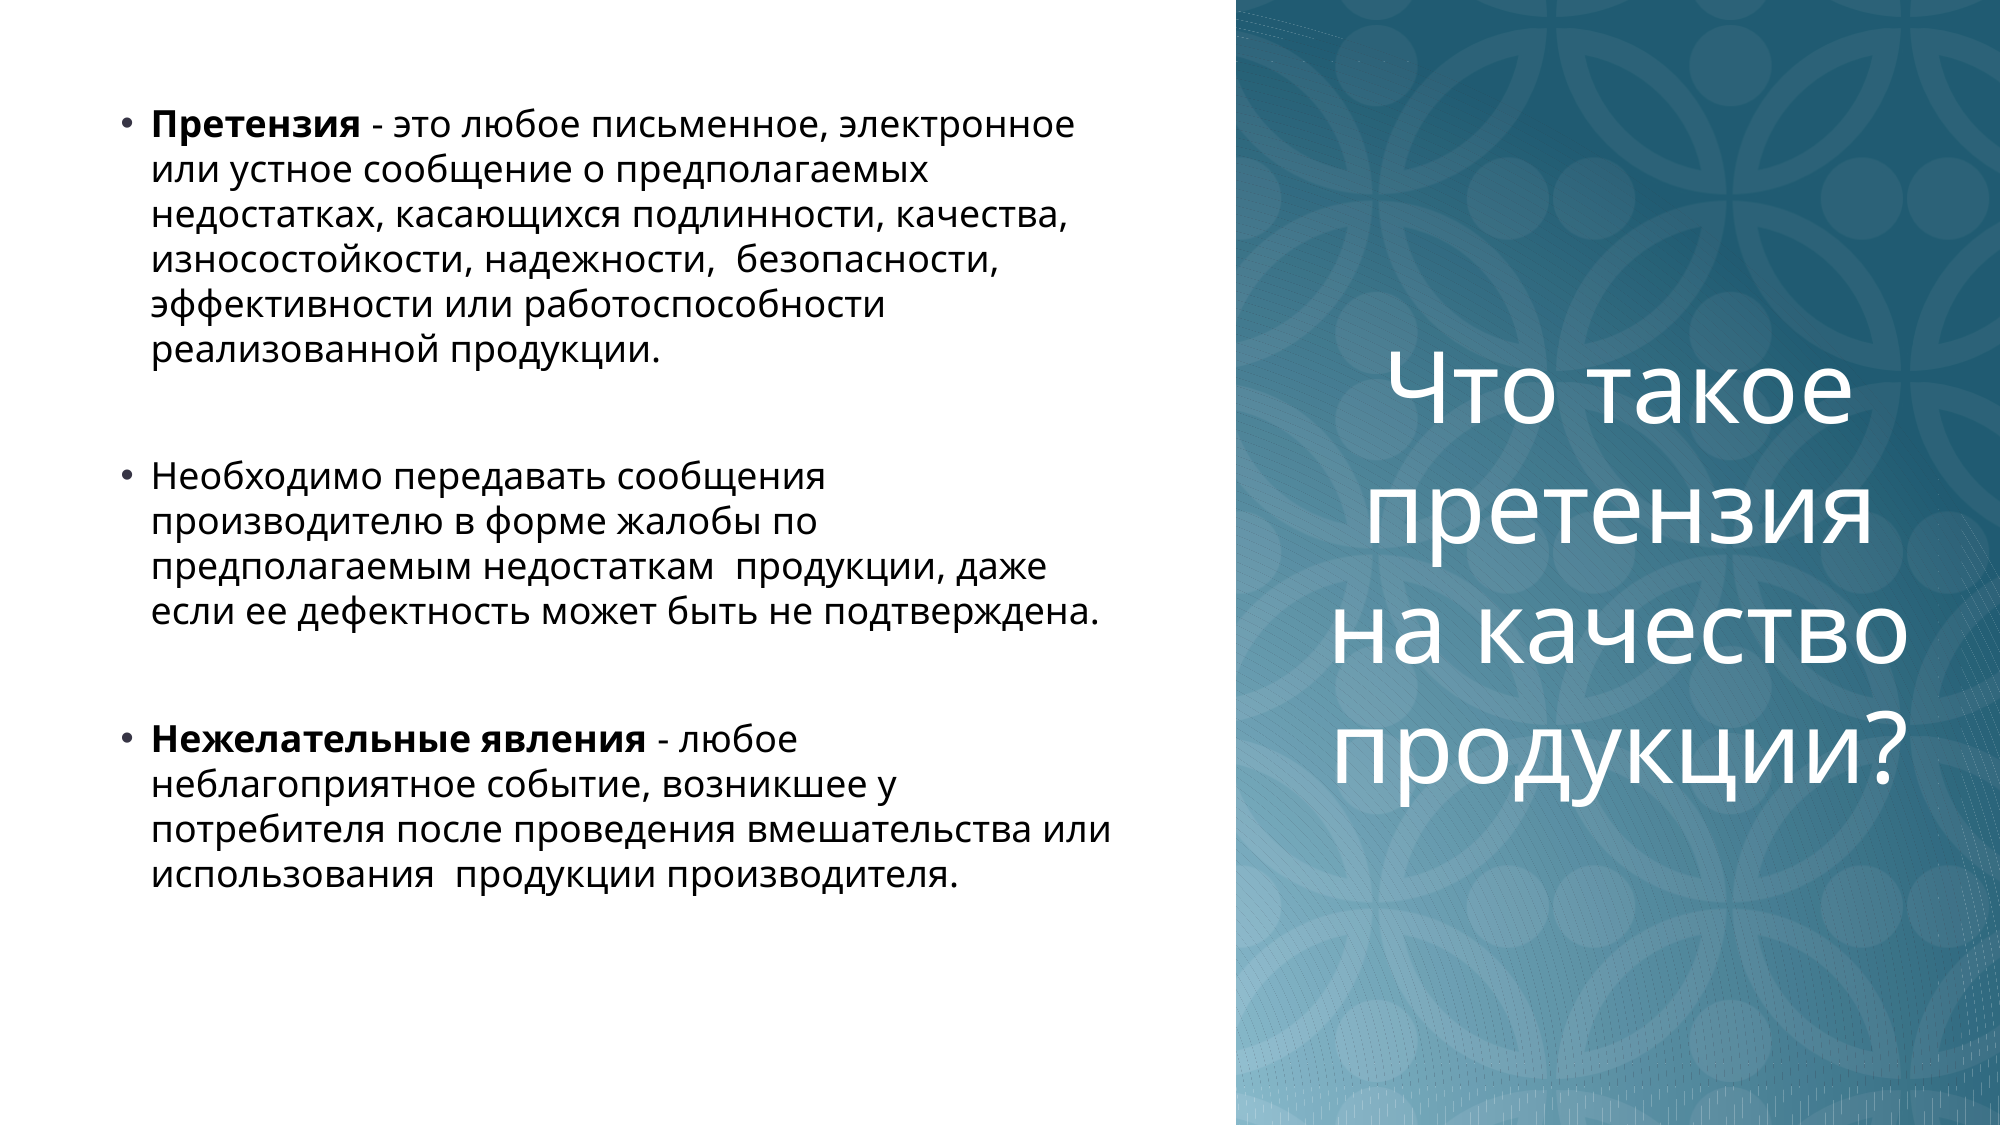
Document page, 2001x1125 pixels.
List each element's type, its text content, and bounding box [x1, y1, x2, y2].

text_box [0, 0, 1235, 1125]
text_box [1235, 0, 2000, 1125]
title Что такое претензия на качество продукции? [1315, 321, 1922, 804]
list Претензия - это любое письменное, электронное или устное сообщение о предполагаемых недостатках, касающихся подлинности, качества, износостойкости, надежности, безопасности, эффективности или работоспособности реализованной продукции. Необходимо передавать сообщения производителю в форме жалобы по предполагаемым недостаткам продукции, даже если ее дефектность может быть не подтверждена. Нежелательные явления - любое неблагоприятное событие, возникшее у потребителя после проведения вмешательства или использования продукции производителя. [105, 92, 1144, 934]
